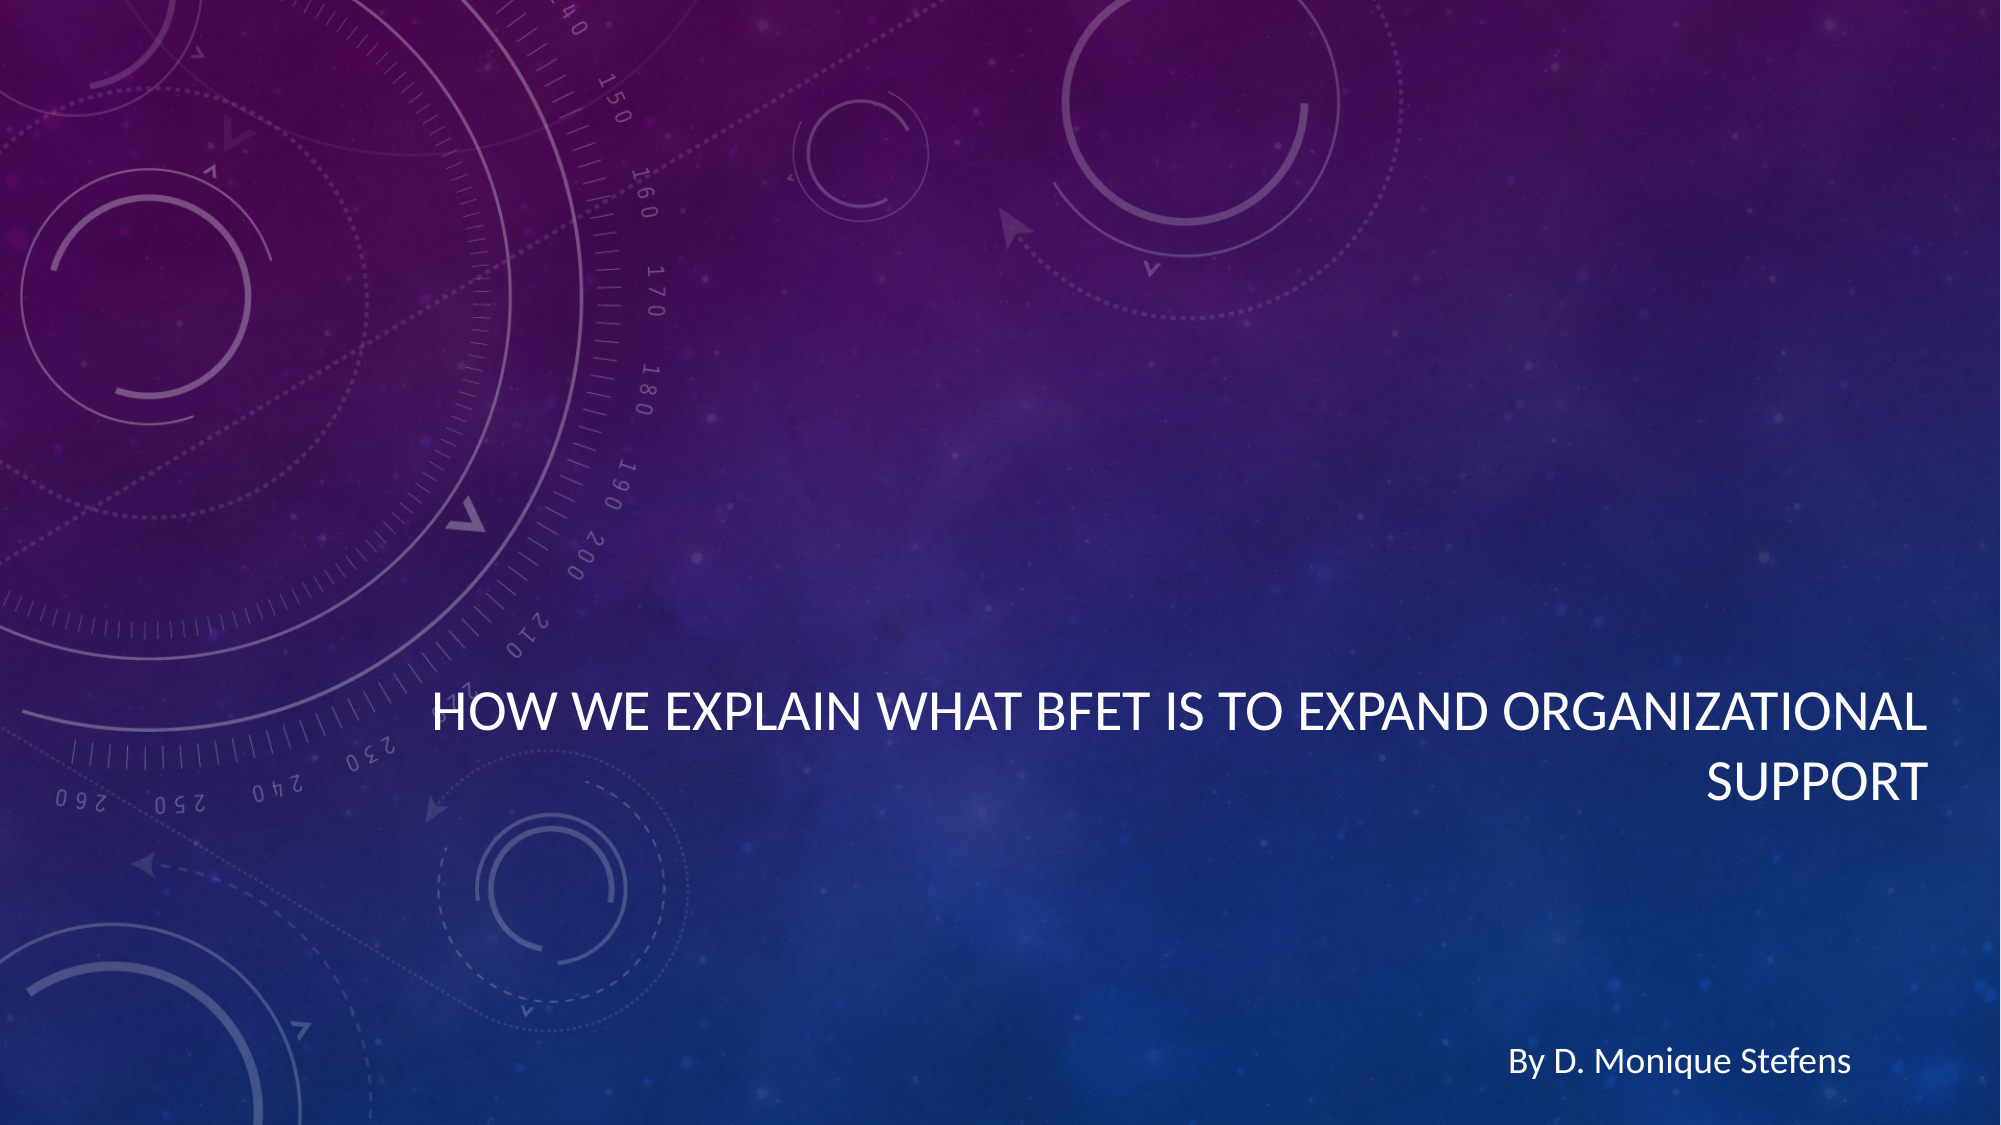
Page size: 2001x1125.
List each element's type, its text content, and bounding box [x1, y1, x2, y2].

picture [0, 0, 2001, 1125]
text_box By D. Monique Stefens [1493, 1028, 2000, 1089]
subtitle How we explain what BFET is to expand organizational support [265, 664, 1944, 1029]
